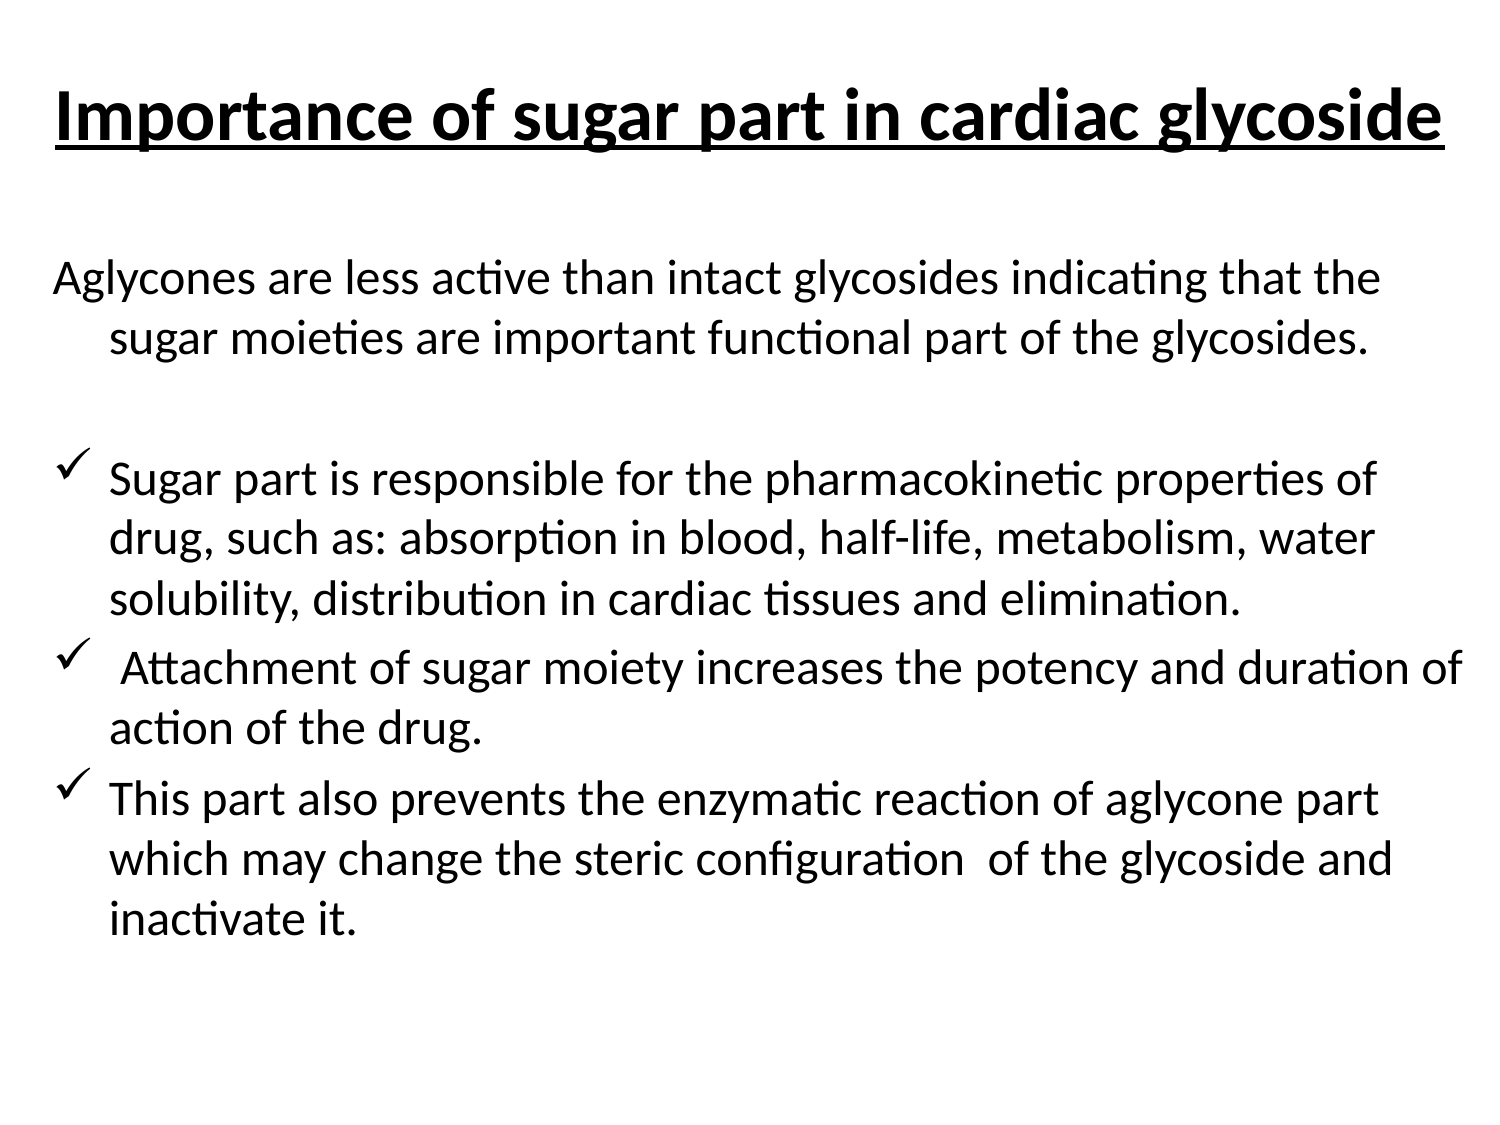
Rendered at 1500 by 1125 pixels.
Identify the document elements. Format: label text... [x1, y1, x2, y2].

title Importance of sugar part in cardiac glycoside [37, 45, 1463, 175]
list Aglycones are less active than intact glycosides indicating that the sugar moieties are important functional part of the glycosides. Sugar part is responsible for the pharmacokinetic properties of drug, such as: absorption in blood, half-life, metabolism, water solubility, distribution in cardiac tissues and elimination. Attachment of sugar moiety increases the potency and duration of action of the drug. This part also prevents the enzymatic reaction of aglycone part which may change the steric configuration of the glycoside and inactivate it. [37, 237, 1500, 988]
